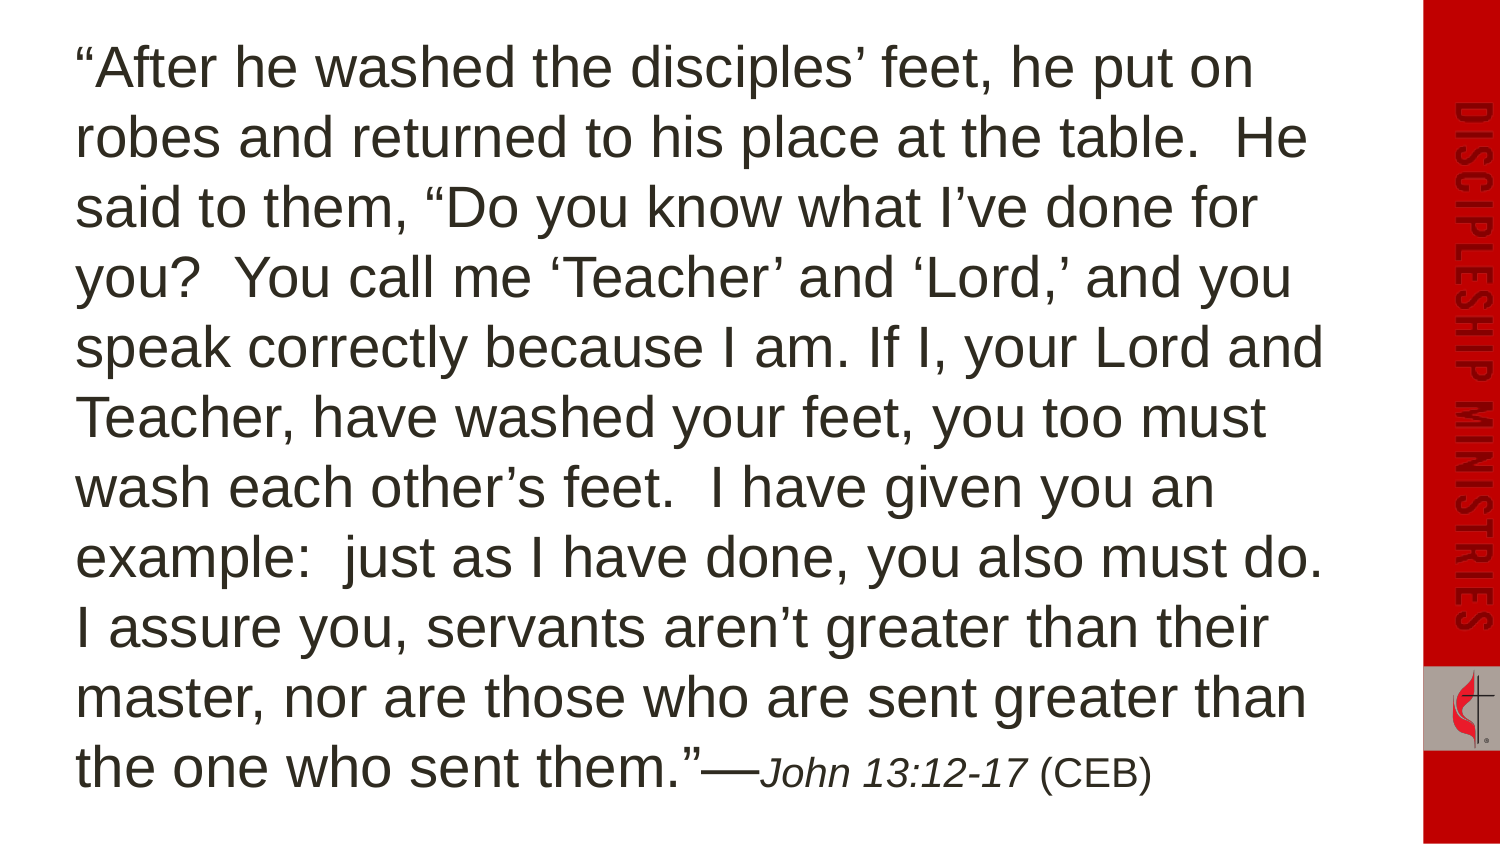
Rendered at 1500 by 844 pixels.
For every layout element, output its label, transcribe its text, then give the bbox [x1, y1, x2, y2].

text_box “After he washed the disciples’ feet, he put on robes and returned to his place at the table. He said to them, “Do you know what I’ve done for you? You call me ‘Teacher’ and ‘Lord,’ and you speak correctly because I am. If I, your Lord and Teacher, have washed your feet, you too must wash each other’s feet. I have given you an example: just as I have done, you also must do. I assure you, servants aren’t greater than their master, nor are those who are sent greater than the one who sent them.”—John 13:12-17 (CEB) [60, 21, 1377, 844]
